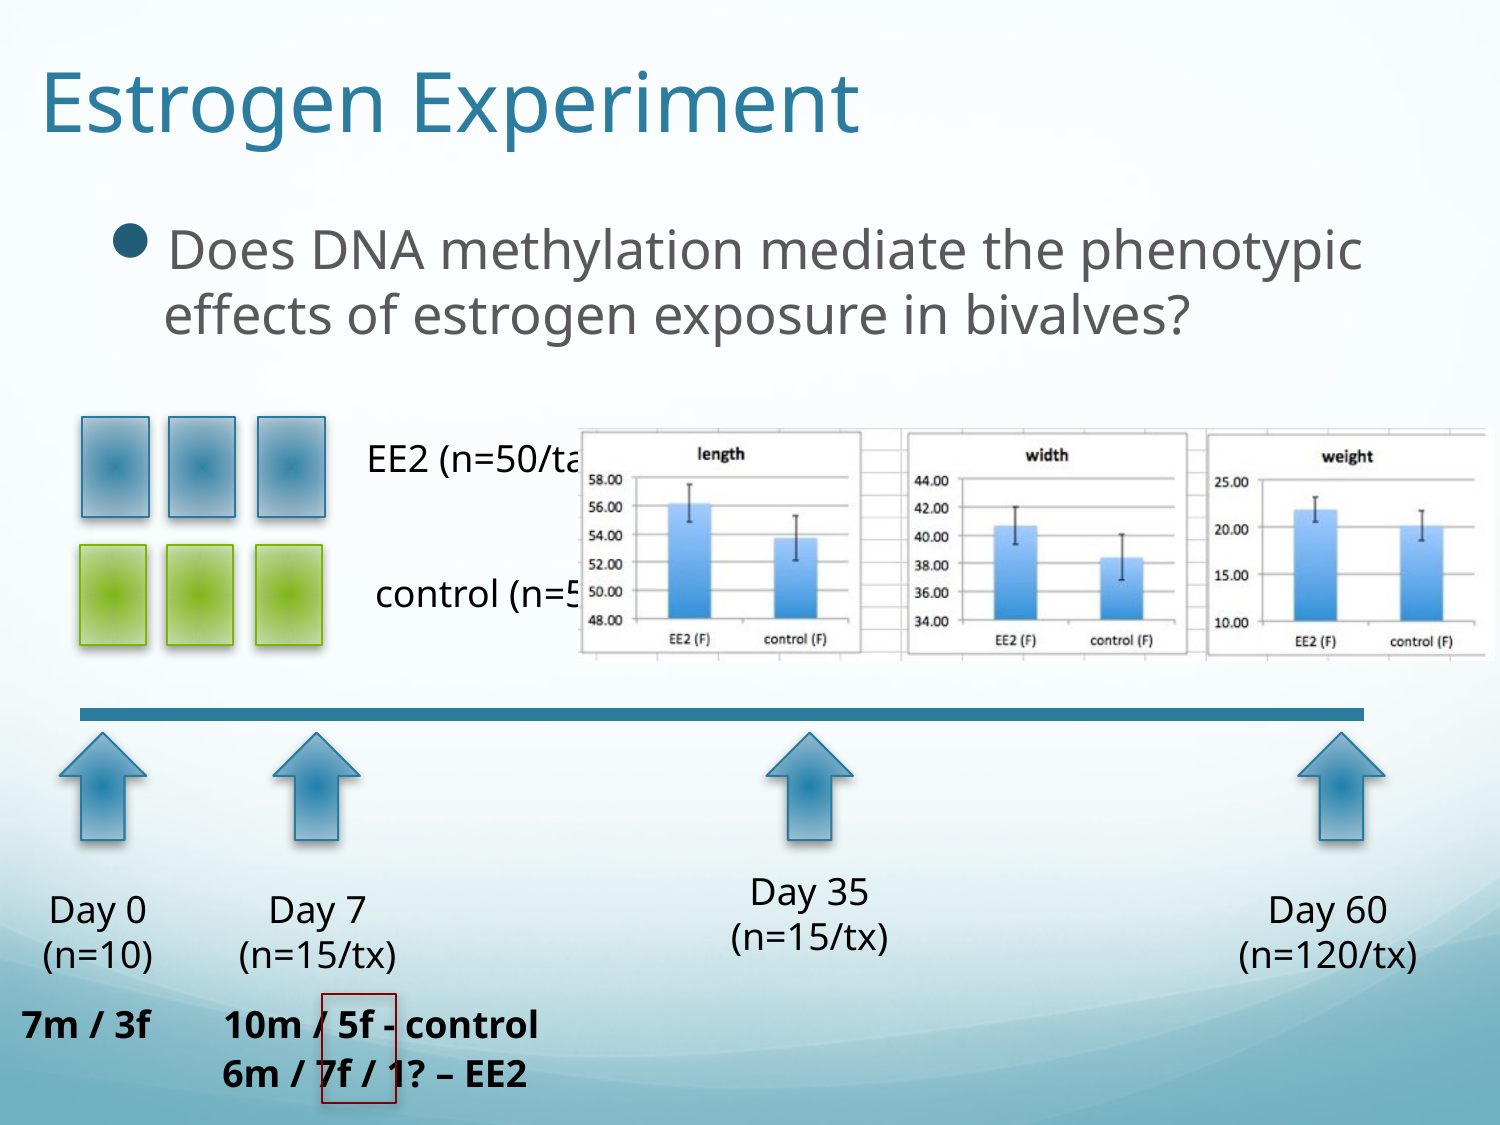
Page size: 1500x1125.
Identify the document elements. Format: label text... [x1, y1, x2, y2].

text_box [58, 731, 148, 842]
text_box 6m / 7f / 1? – EE2 [405, 1042, 675, 1103]
text_box Does DNA methylation mediate the phenotypic effects of estrogen exposure in bivalves? [36, 208, 1500, 380]
text_box [79, 544, 147, 646]
text_box Estrogen Experiment [24, 42, 1500, 209]
text_box [257, 416, 326, 518]
text_box [168, 416, 236, 518]
text_box [166, 544, 234, 646]
text_box [272, 731, 361, 842]
text_box Day 60 (n=120/tx) [1208, 878, 1448, 984]
text_box [81, 416, 150, 518]
text_box [765, 731, 854, 842]
text_box 10m / 5f - control [208, 994, 317, 1042]
text_box EE2 (n=50/tank [351, 428, 574, 488]
text_box 6m / 7f / 1? – EE2 [207, 1042, 314, 1103]
text_box 7m / 3f [0, 994, 172, 1054]
text_box Day 7 (n=15/tx) [211, 879, 424, 984]
text_box [1297, 731, 1386, 842]
picture [577, 428, 1496, 662]
text_box Day 35 (n=15/tx) [703, 860, 916, 966]
text_box 10m / 5f - control [402, 994, 579, 1042]
text_box [255, 544, 323, 646]
text_box [321, 993, 397, 1104]
text_box control (n=50/tank) [360, 562, 570, 623]
text_box Day 0 (n=10) [12, 879, 184, 984]
